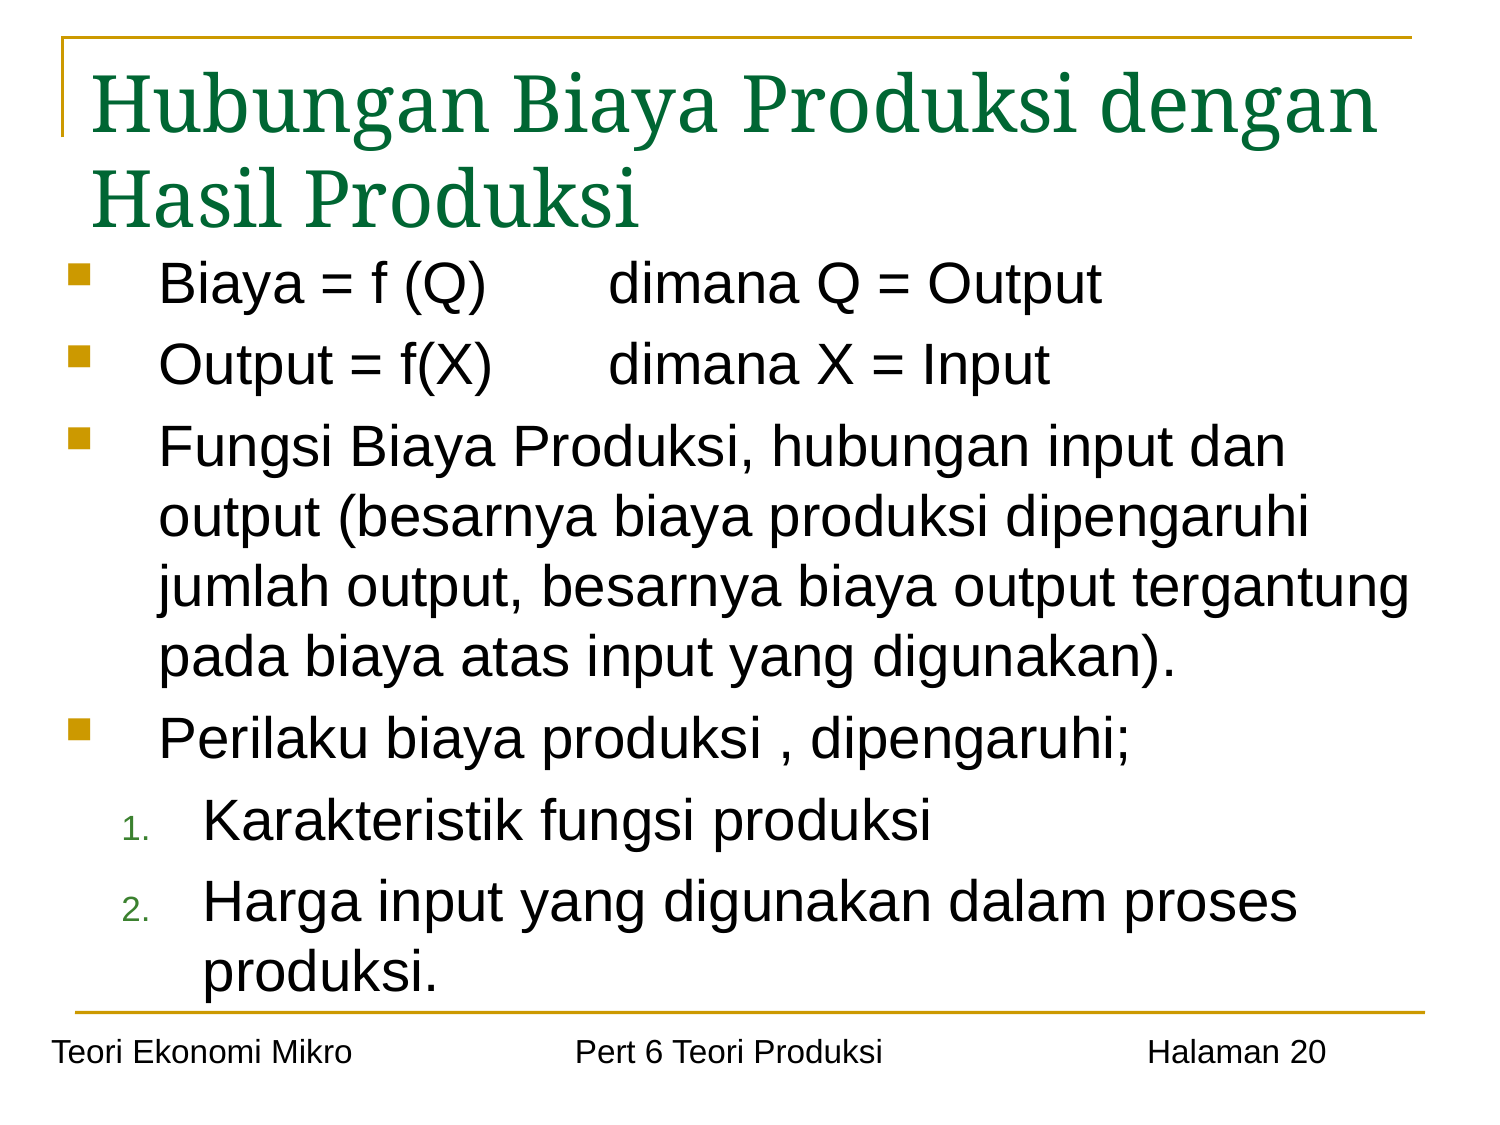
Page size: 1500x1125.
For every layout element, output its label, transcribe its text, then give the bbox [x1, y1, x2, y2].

list Biaya = f (Q) dimana Q = Output Output = f(X) dimana X = Input Fungsi Biaya Produksi, hubungan input dan output (besarnya biaya produksi dipengaruhi jumlah output, besarnya biaya output tergantung pada biaya atas input yang digunakan). Perilaku biaya produksi , dipengaruhi; Karakteristik fungsi produksi Harga input yang digunakan dalam proses produksi. [49, 237, 1463, 963]
title Hubungan Biaya Produksi dengan Hasil Produksi [74, 45, 1426, 233]
